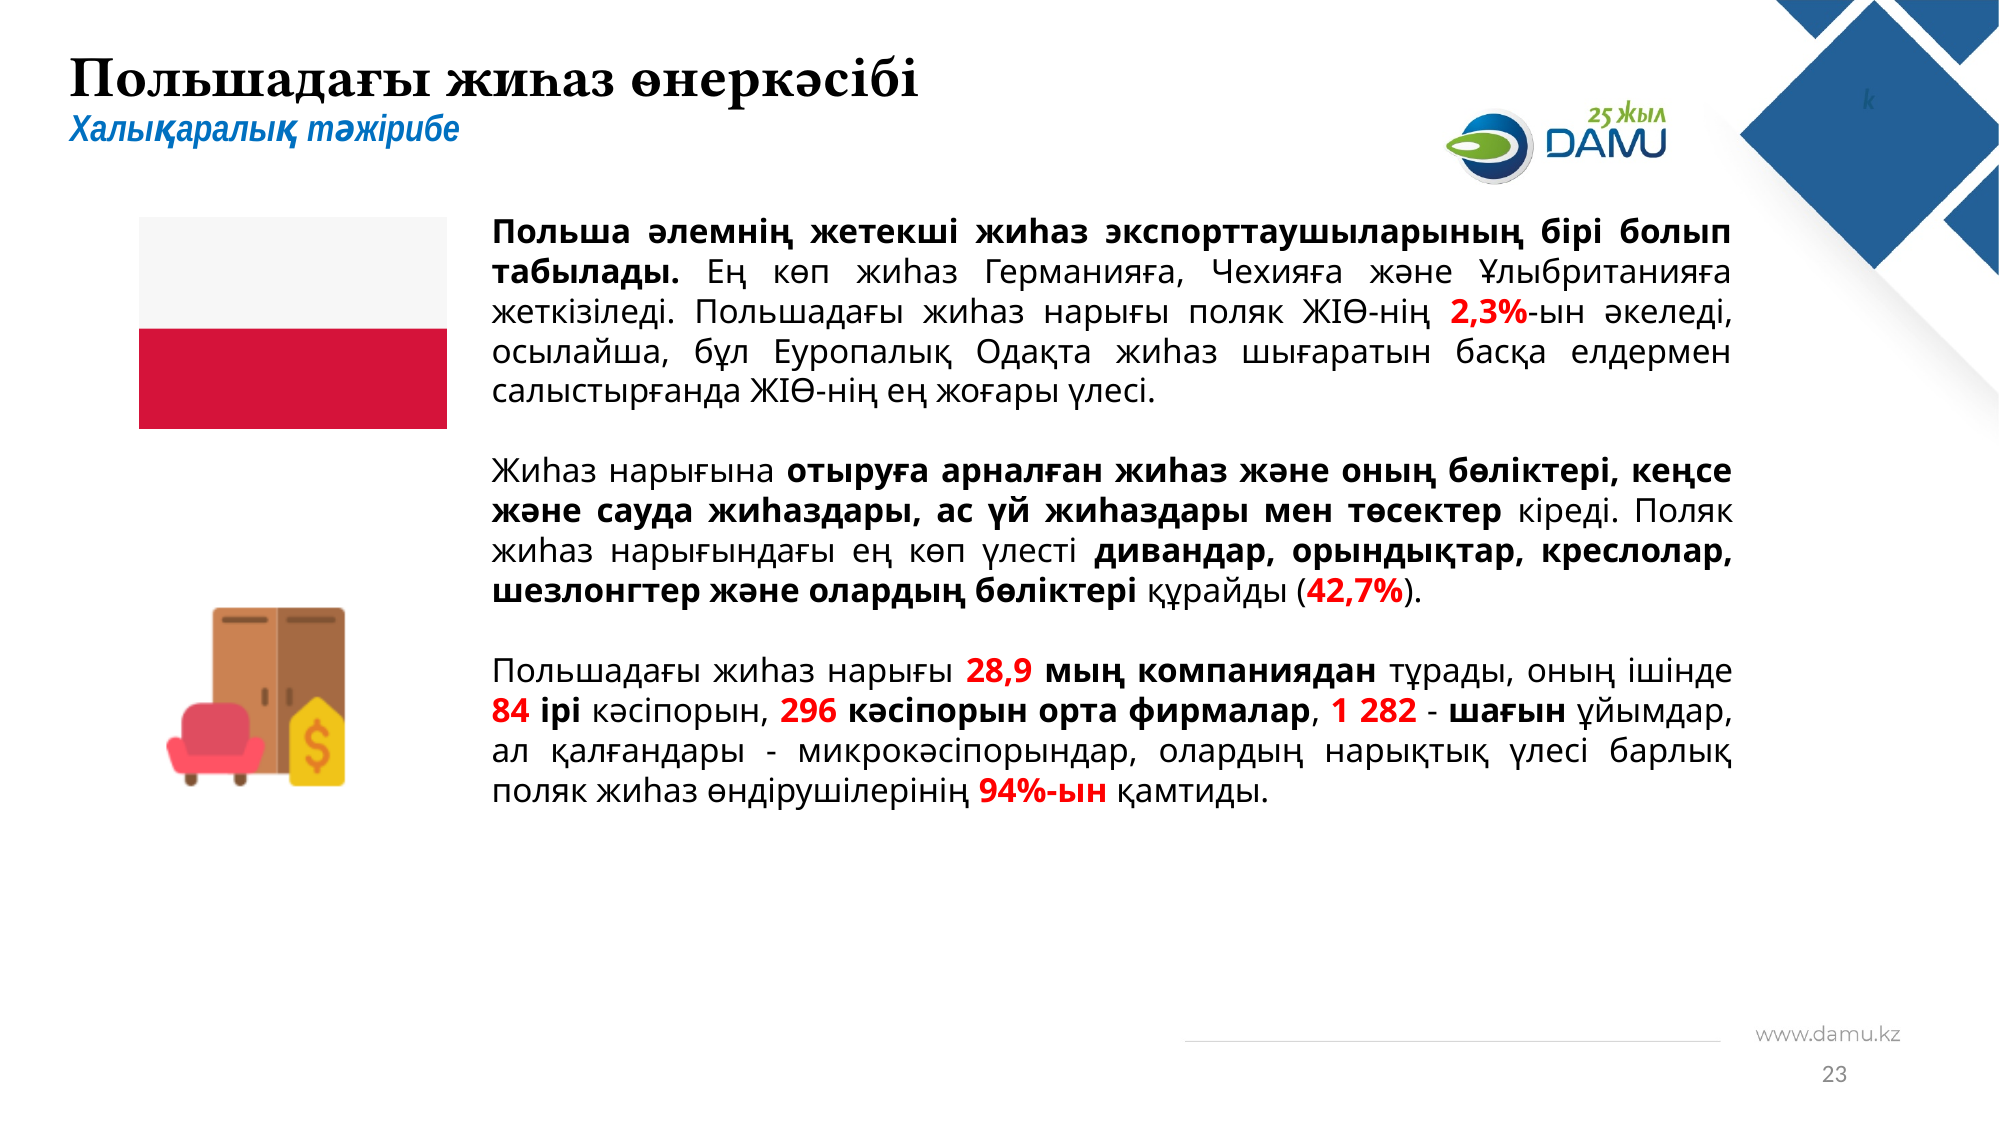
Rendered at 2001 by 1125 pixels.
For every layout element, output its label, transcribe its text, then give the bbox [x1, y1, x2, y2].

slide_number 23 [1412, 1042, 1863, 1103]
text_box Польша әлемнің жетекші жиһаз экспорттаушыларының бірі болып табылады. Ең көп жиһаз Германияға, Чехияға және Ұлыбританияға жеткізіледі. Польшадағы жиһаз нарығы поляк ЖІӨ-нің 2,3%-ын әкеледі, осылайша, бұл Еуропалық Одақта жиһаз шығаратын басқа елдермен салыстырғанда ЖІӨ-нің ең жоғары үлесі. Жиһаз нарығына отыруға арналған жиһаз және оның бөліктері, кеңсе және сауда жиһаздары, ас үй жиһаздары мен төсектер кіреді. Поляк жиһаз нарығындағы ең көп үлесті дивандар, орындықтар, креслолар, шезлонгтер және олардың бөліктері құрайды (42,7%). Польшадағы жиһаз нарығы 28,9 мың компаниядан тұрады, оның ішінде 84 ірі кәсіпорын, 296 кәсіпорын орта фирмалар, 1 282 - шағын ұйымдар, ал қалғандары - микрокәсіпорындар, олардың нарықтық үлесі барлық поляк жиһаз өндірушілерінің 94%-ын қамтиды. [476, 202, 1749, 817]
picture [1, 0, 1999, 1125]
title Польшадағы жиһаз өнеркәсібі Халықаралық тәжірибе [54, 48, 1327, 147]
